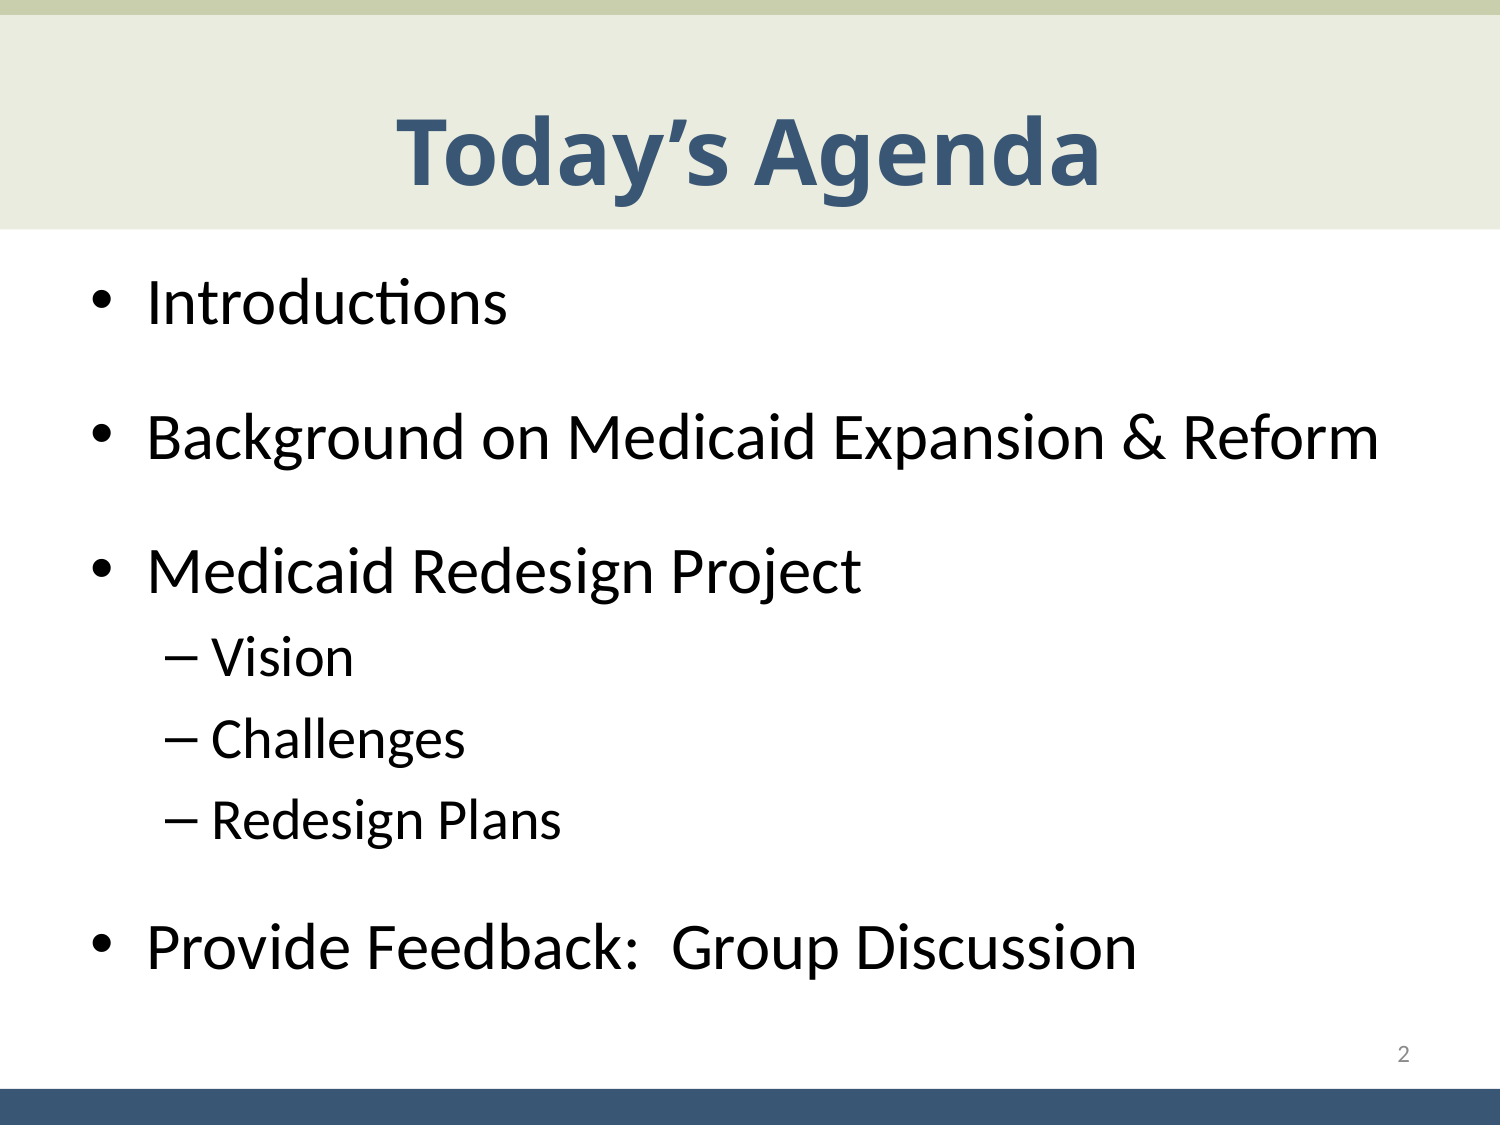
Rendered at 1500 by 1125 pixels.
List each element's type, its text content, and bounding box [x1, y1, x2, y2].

title Today’s Agenda [75, 34, 1425, 212]
slide_number 2 [1341, 1027, 1425, 1077]
list Introductions Background on Medicaid Expansion & Reform Medicaid Redesign Project Vision Challenges Redesign Plans Provide Feedback: Group Discussion [75, 250, 1425, 1005]
